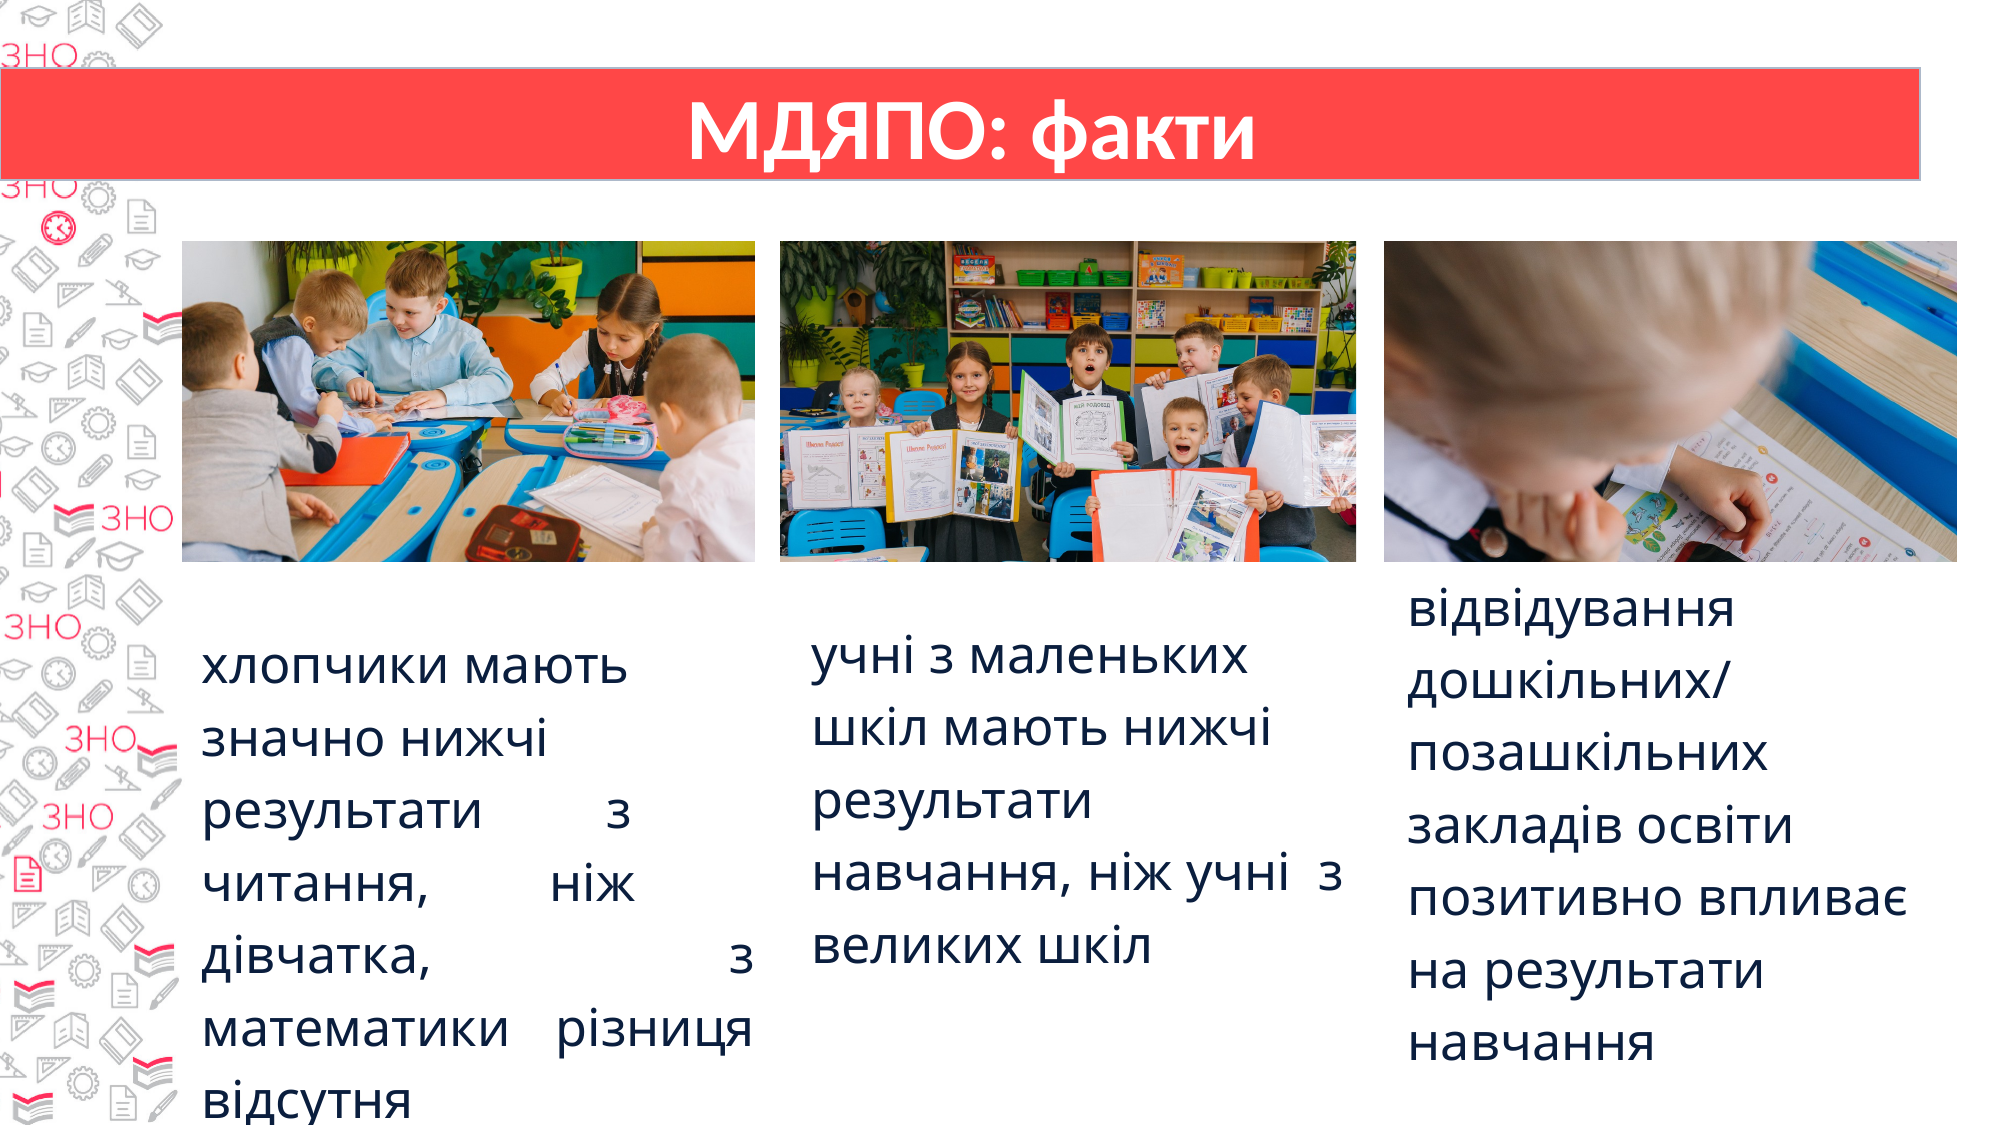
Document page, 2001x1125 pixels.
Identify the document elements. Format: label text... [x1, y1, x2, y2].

text_box [263, 241, 755, 562]
text_box [1384, 241, 1957, 562]
text_box учні з маленьких шкіл мають нижчі результати навчання, ніж учні з великих шкіл [783, 609, 1356, 974]
text_box хлопчики мають значно нижчі результати з читання, ніж дівчатка, з математики різниця відсутня [263, 620, 755, 1125]
text_box відвідування дошкільних/ позашкільних закладів освіти позитивно впливає на результати навчання [1384, 562, 1957, 1071]
picture [0, 0, 263, 1125]
text_box [780, 241, 1357, 562]
text_box [263, 67, 1921, 181]
text_box МДЯПО: факти [685, 70, 1359, 177]
